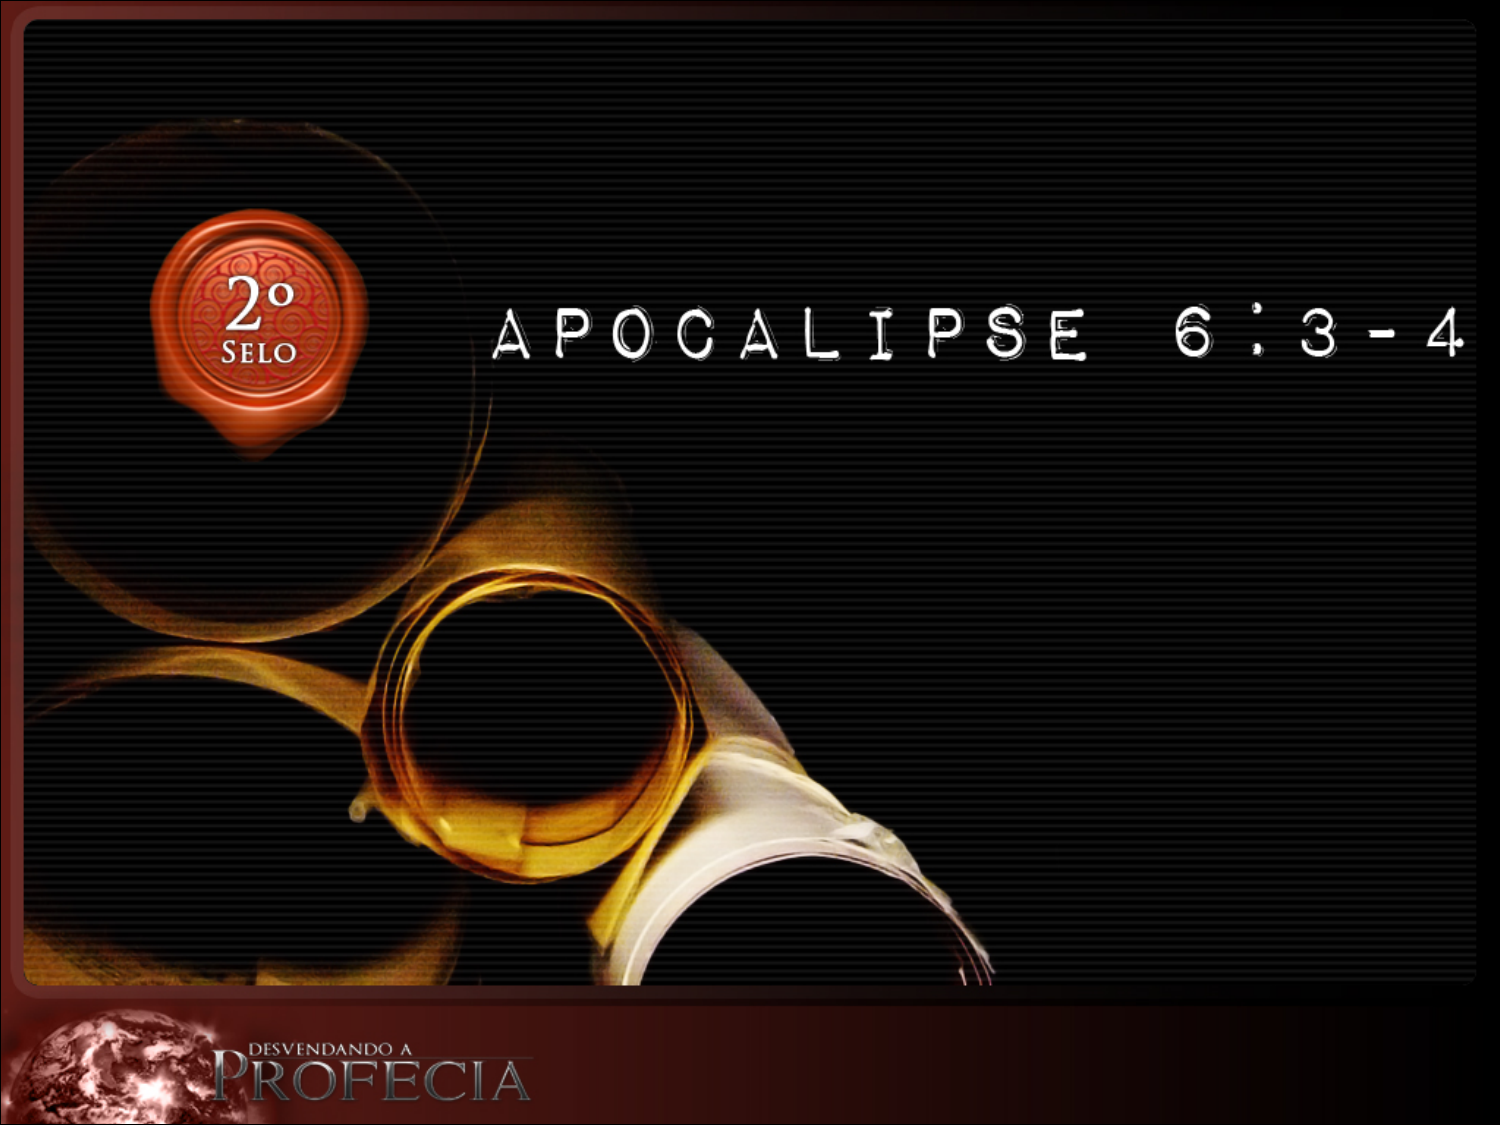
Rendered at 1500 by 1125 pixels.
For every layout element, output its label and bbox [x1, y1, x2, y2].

text_box [0, 0, 1500, 1125]
